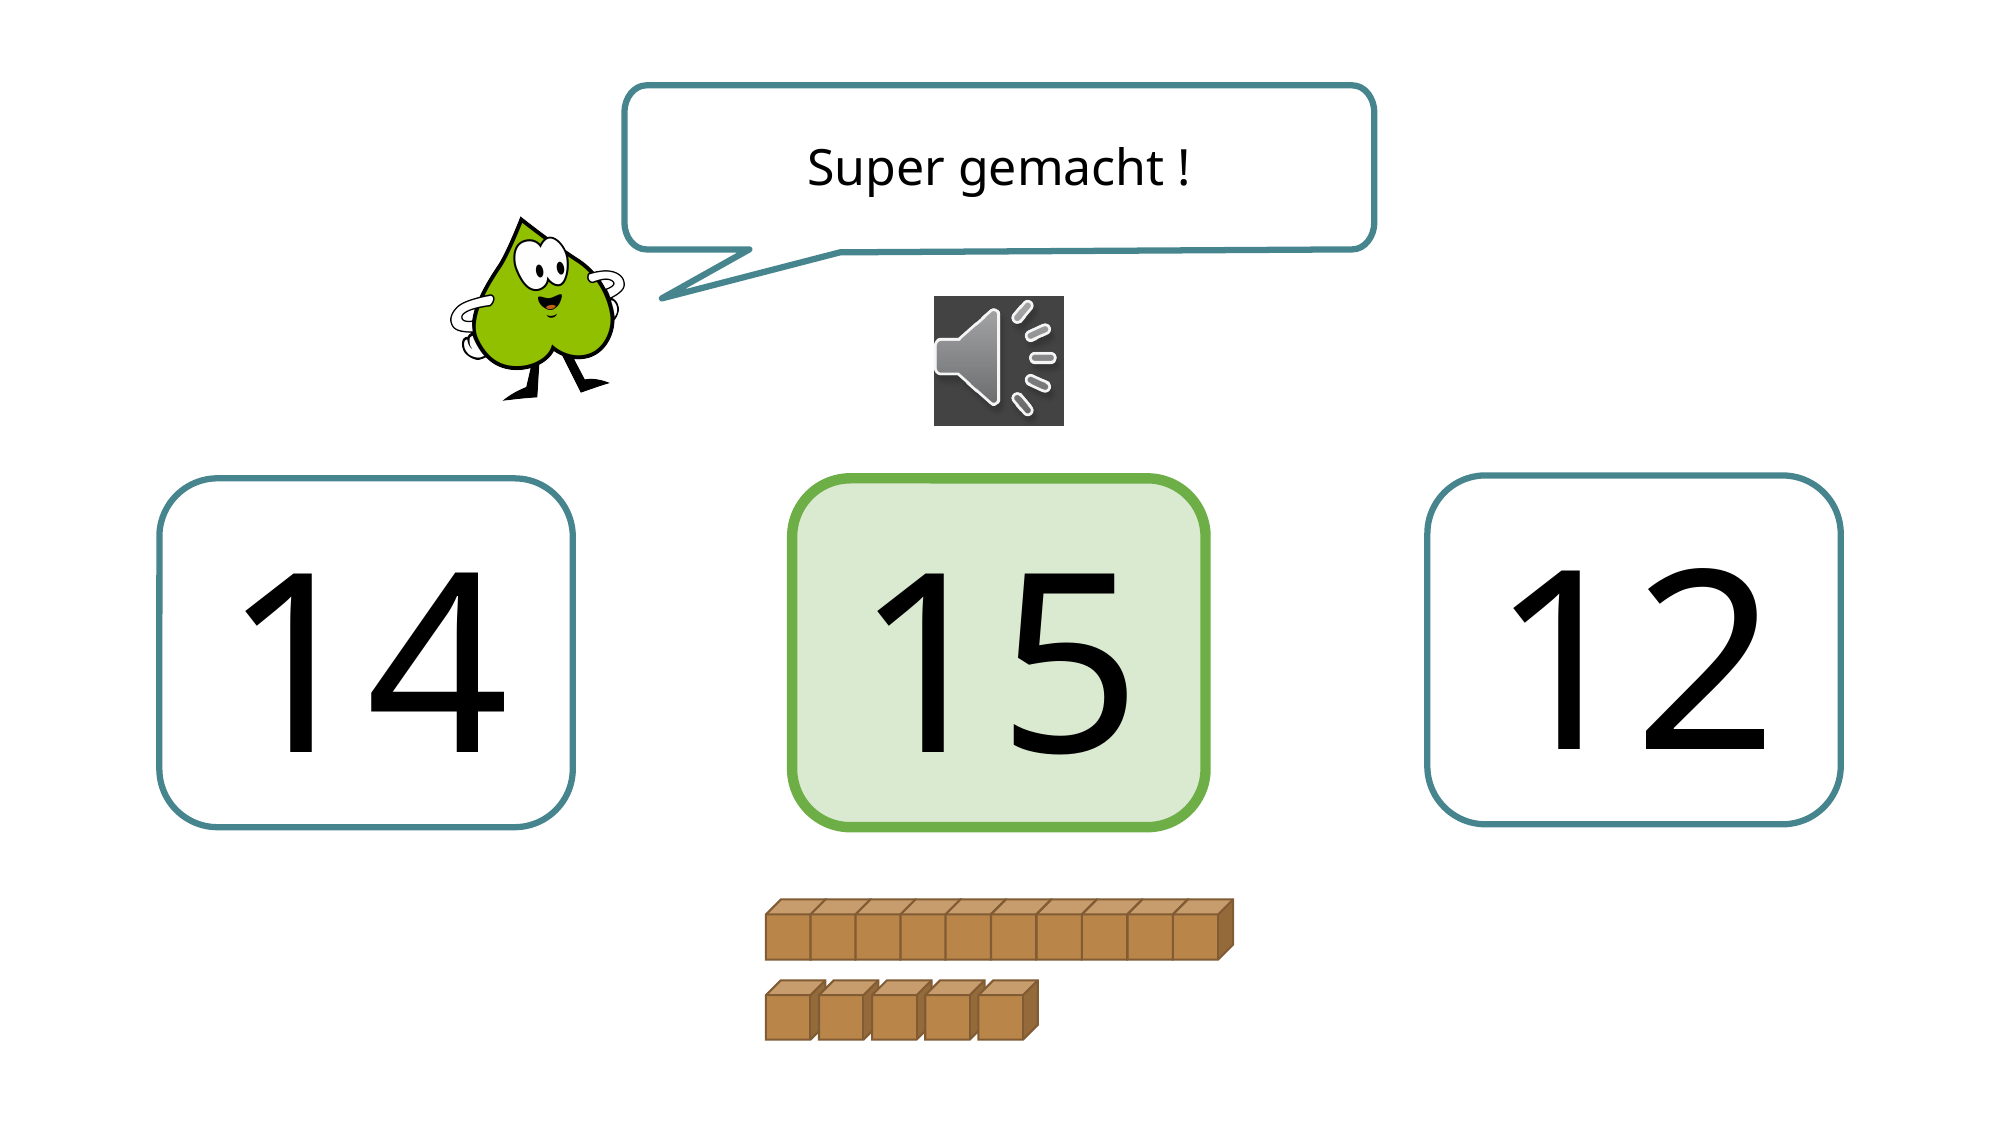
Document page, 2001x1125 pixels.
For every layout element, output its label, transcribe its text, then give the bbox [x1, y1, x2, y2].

text_box 15 [792, 478, 1206, 828]
text_box 12 [1427, 475, 1841, 825]
picture [450, 216, 625, 401]
picture [932, 295, 1065, 427]
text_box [765, 899, 1234, 960]
text_box Super gemacht ! [624, 85, 1375, 299]
text_box 14 [158, 477, 574, 829]
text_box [765, 980, 1038, 1040]
